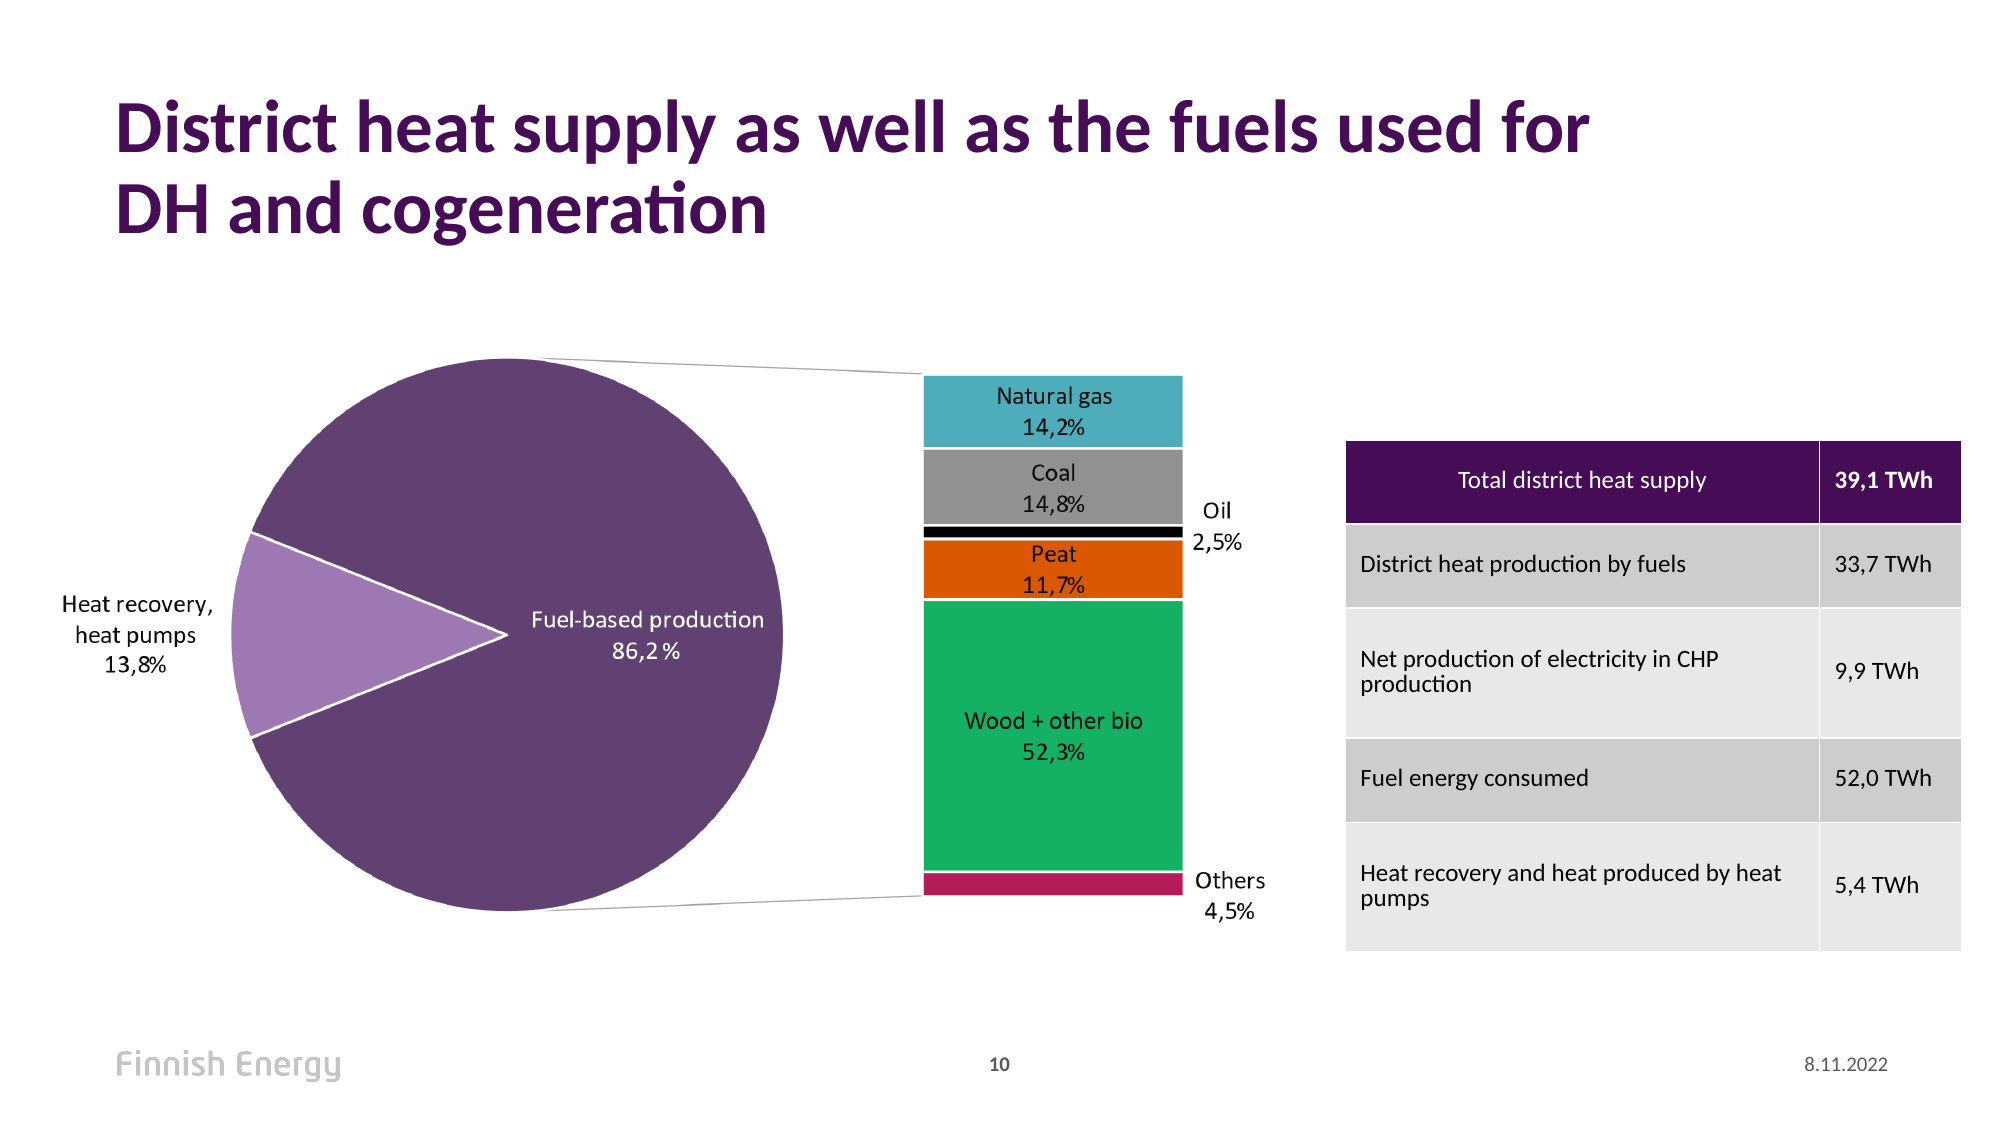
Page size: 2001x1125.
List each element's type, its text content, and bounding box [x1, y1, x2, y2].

table_cell 5,4 TWh [1820, 823, 1961, 951]
table_header 39,1 TWh [1820, 441, 1961, 523]
title District heat supply as well as the fuels used for DH and cogeneration [100, 59, 1656, 278]
picture [25, 184, 1340, 1123]
slide_number 10 [954, 1043, 1045, 1084]
table_cell 33,7 TWh [1820, 525, 1961, 607]
table_cell District heat production by fuels [1346, 525, 1819, 607]
table_cell Net production of electricity in CHP production [1346, 609, 1819, 737]
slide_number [1736, 1042, 1904, 1084]
table_cell 52,0 TWh [1820, 739, 1961, 822]
table_header Total district heat supply [1346, 441, 1819, 523]
table_cell Fuel energy consumed [1346, 739, 1819, 822]
table_cell 9,9 TWh [1820, 609, 1961, 737]
table_cell Heat recovery and heat produced by heat pumps [1346, 823, 1819, 951]
